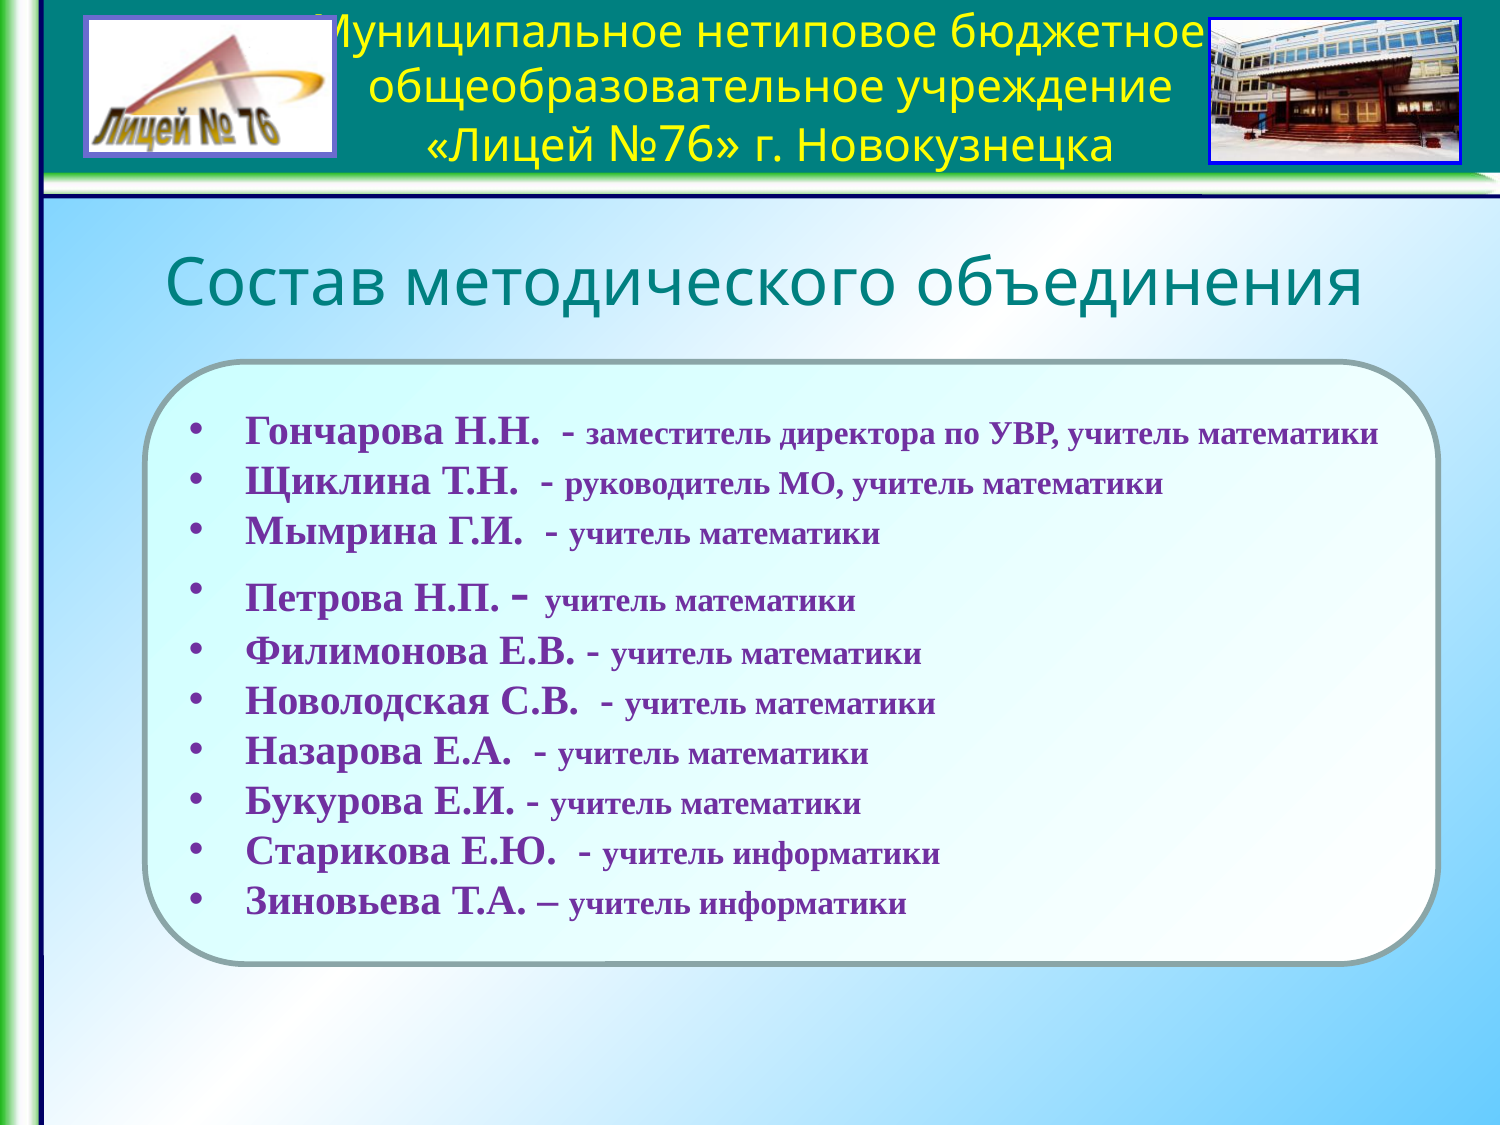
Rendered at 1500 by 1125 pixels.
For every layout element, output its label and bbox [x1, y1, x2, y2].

picture [1210, 20, 1460, 162]
text_box [0, 0, 1500, 1125]
picture [88, 20, 332, 153]
